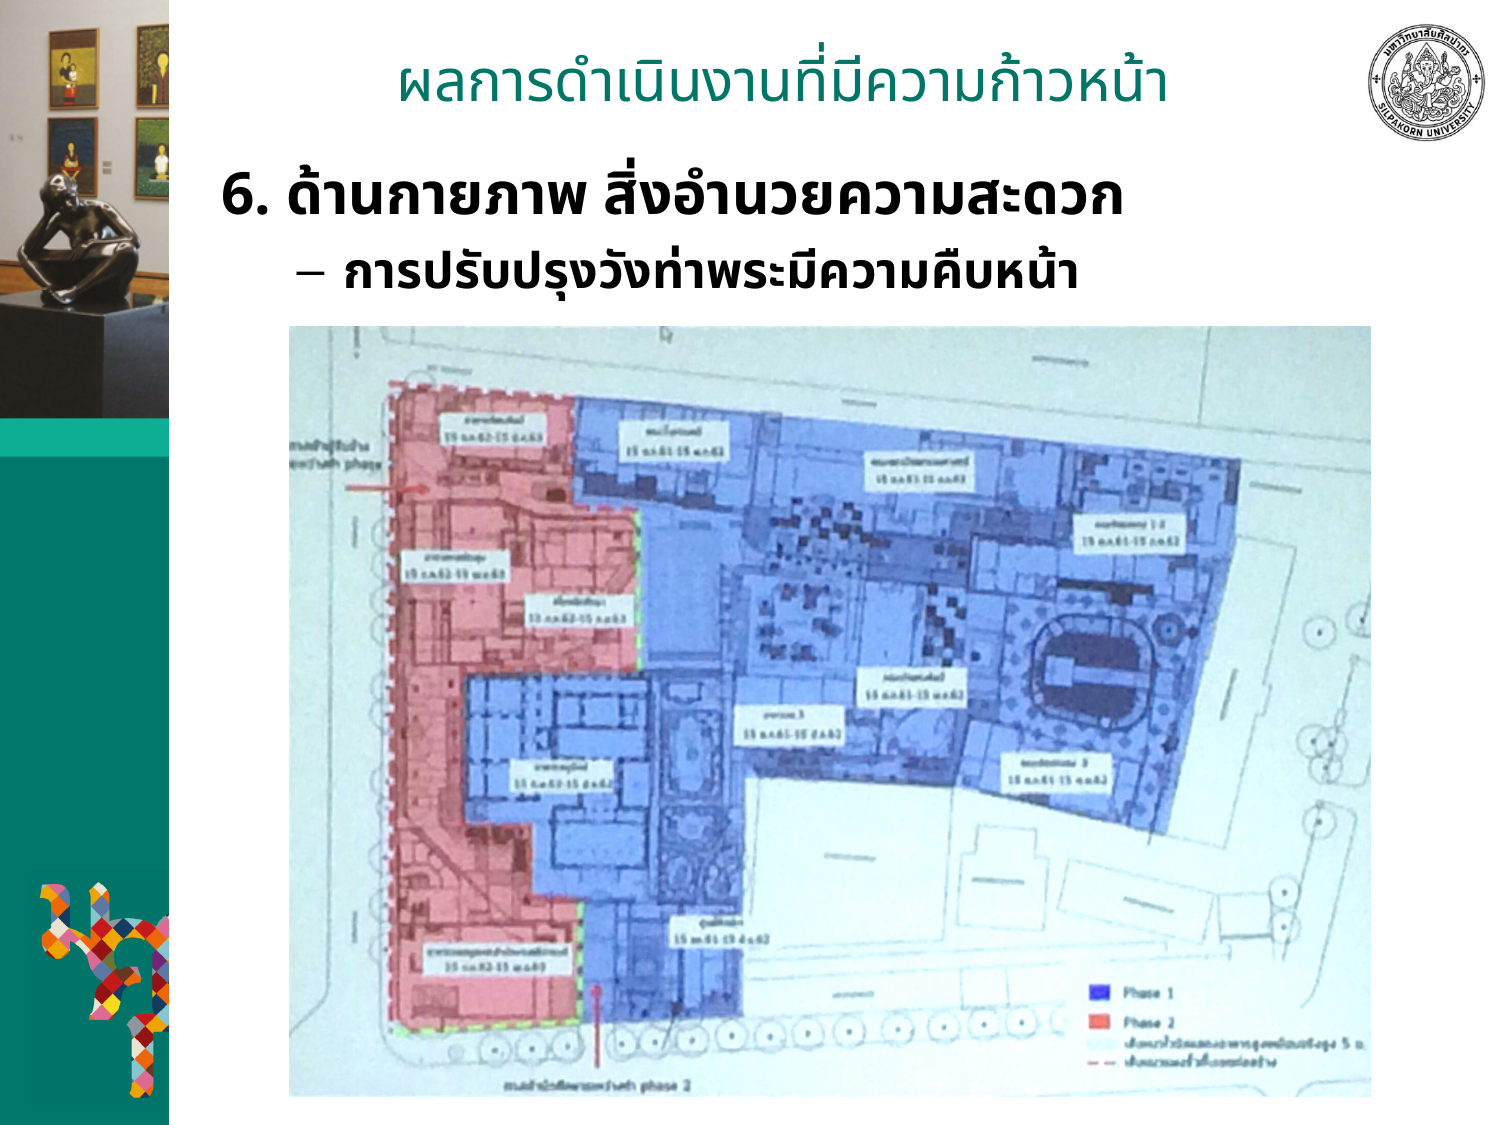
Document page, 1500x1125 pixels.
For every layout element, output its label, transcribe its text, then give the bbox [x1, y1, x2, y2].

picture [289, 325, 1372, 1097]
picture [1364, 19, 1488, 143]
list 6. ด้านกายภาพ สิ่งอำนวยความสะดวก การปรับปรุงวังท่าพระมีความคืบหน้า [206, 149, 1471, 988]
picture [0, 0, 169, 418]
title ผลการดำเนินงานที่มีความก้าวหน้า [194, 19, 1388, 138]
picture [31, 869, 169, 1106]
